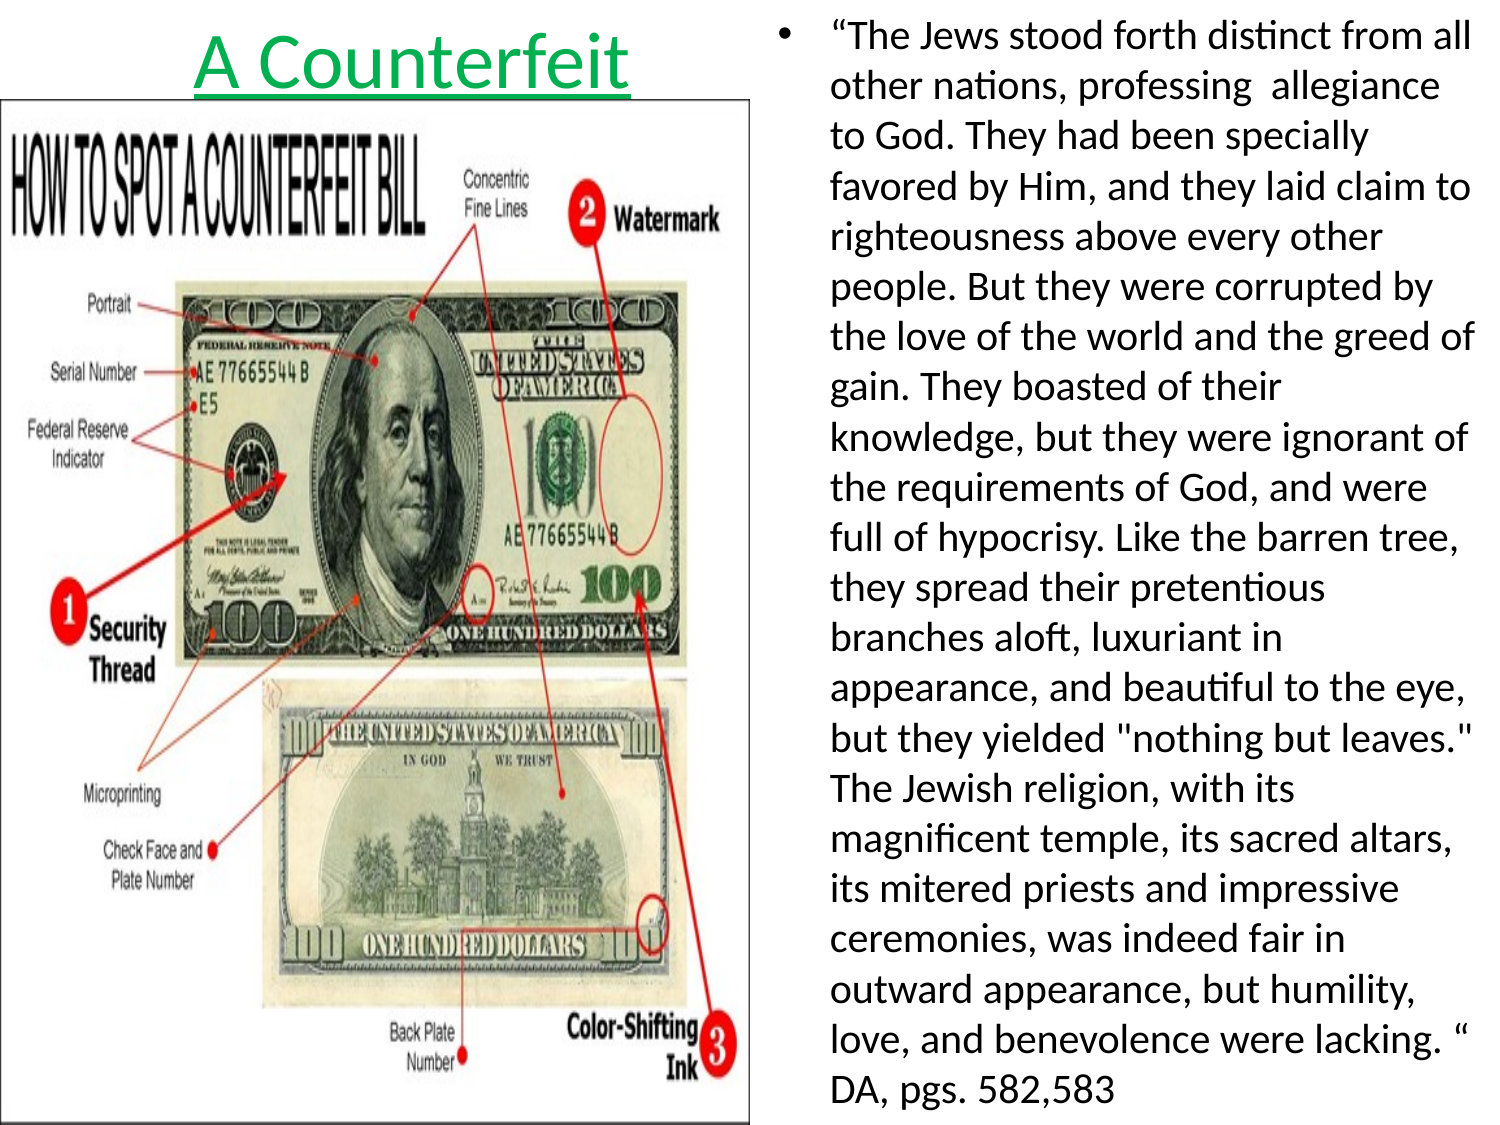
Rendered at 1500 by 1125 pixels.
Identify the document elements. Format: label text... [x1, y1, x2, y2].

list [0, 99, 751, 1125]
list “The Jews stood forth distinct from all other nations, professing allegiance to God. They had been specially favored by Him, and they laid claim to righteousness above every other people. But they were corrupted by the love of the world and the greed of gain. They boasted of their knowledge, but they were ignorant of the requirements of God, and were full of hypocrisy. Like the barren tree, they spread their pretentious branches aloft, luxuriant in appearance, and beautiful to the eye, but they yielded "nothing but leaves." The Jewish religion, with its magnificent temple, its sacred altars, its mitered priests and impressive ceremonies, was indeed fair in outward appearance, but humility, love, and benevolence were lacking. “ DA, pgs. 582,583 [762, 0, 1500, 1125]
title A Counterfeit [75, 0, 750, 99]
